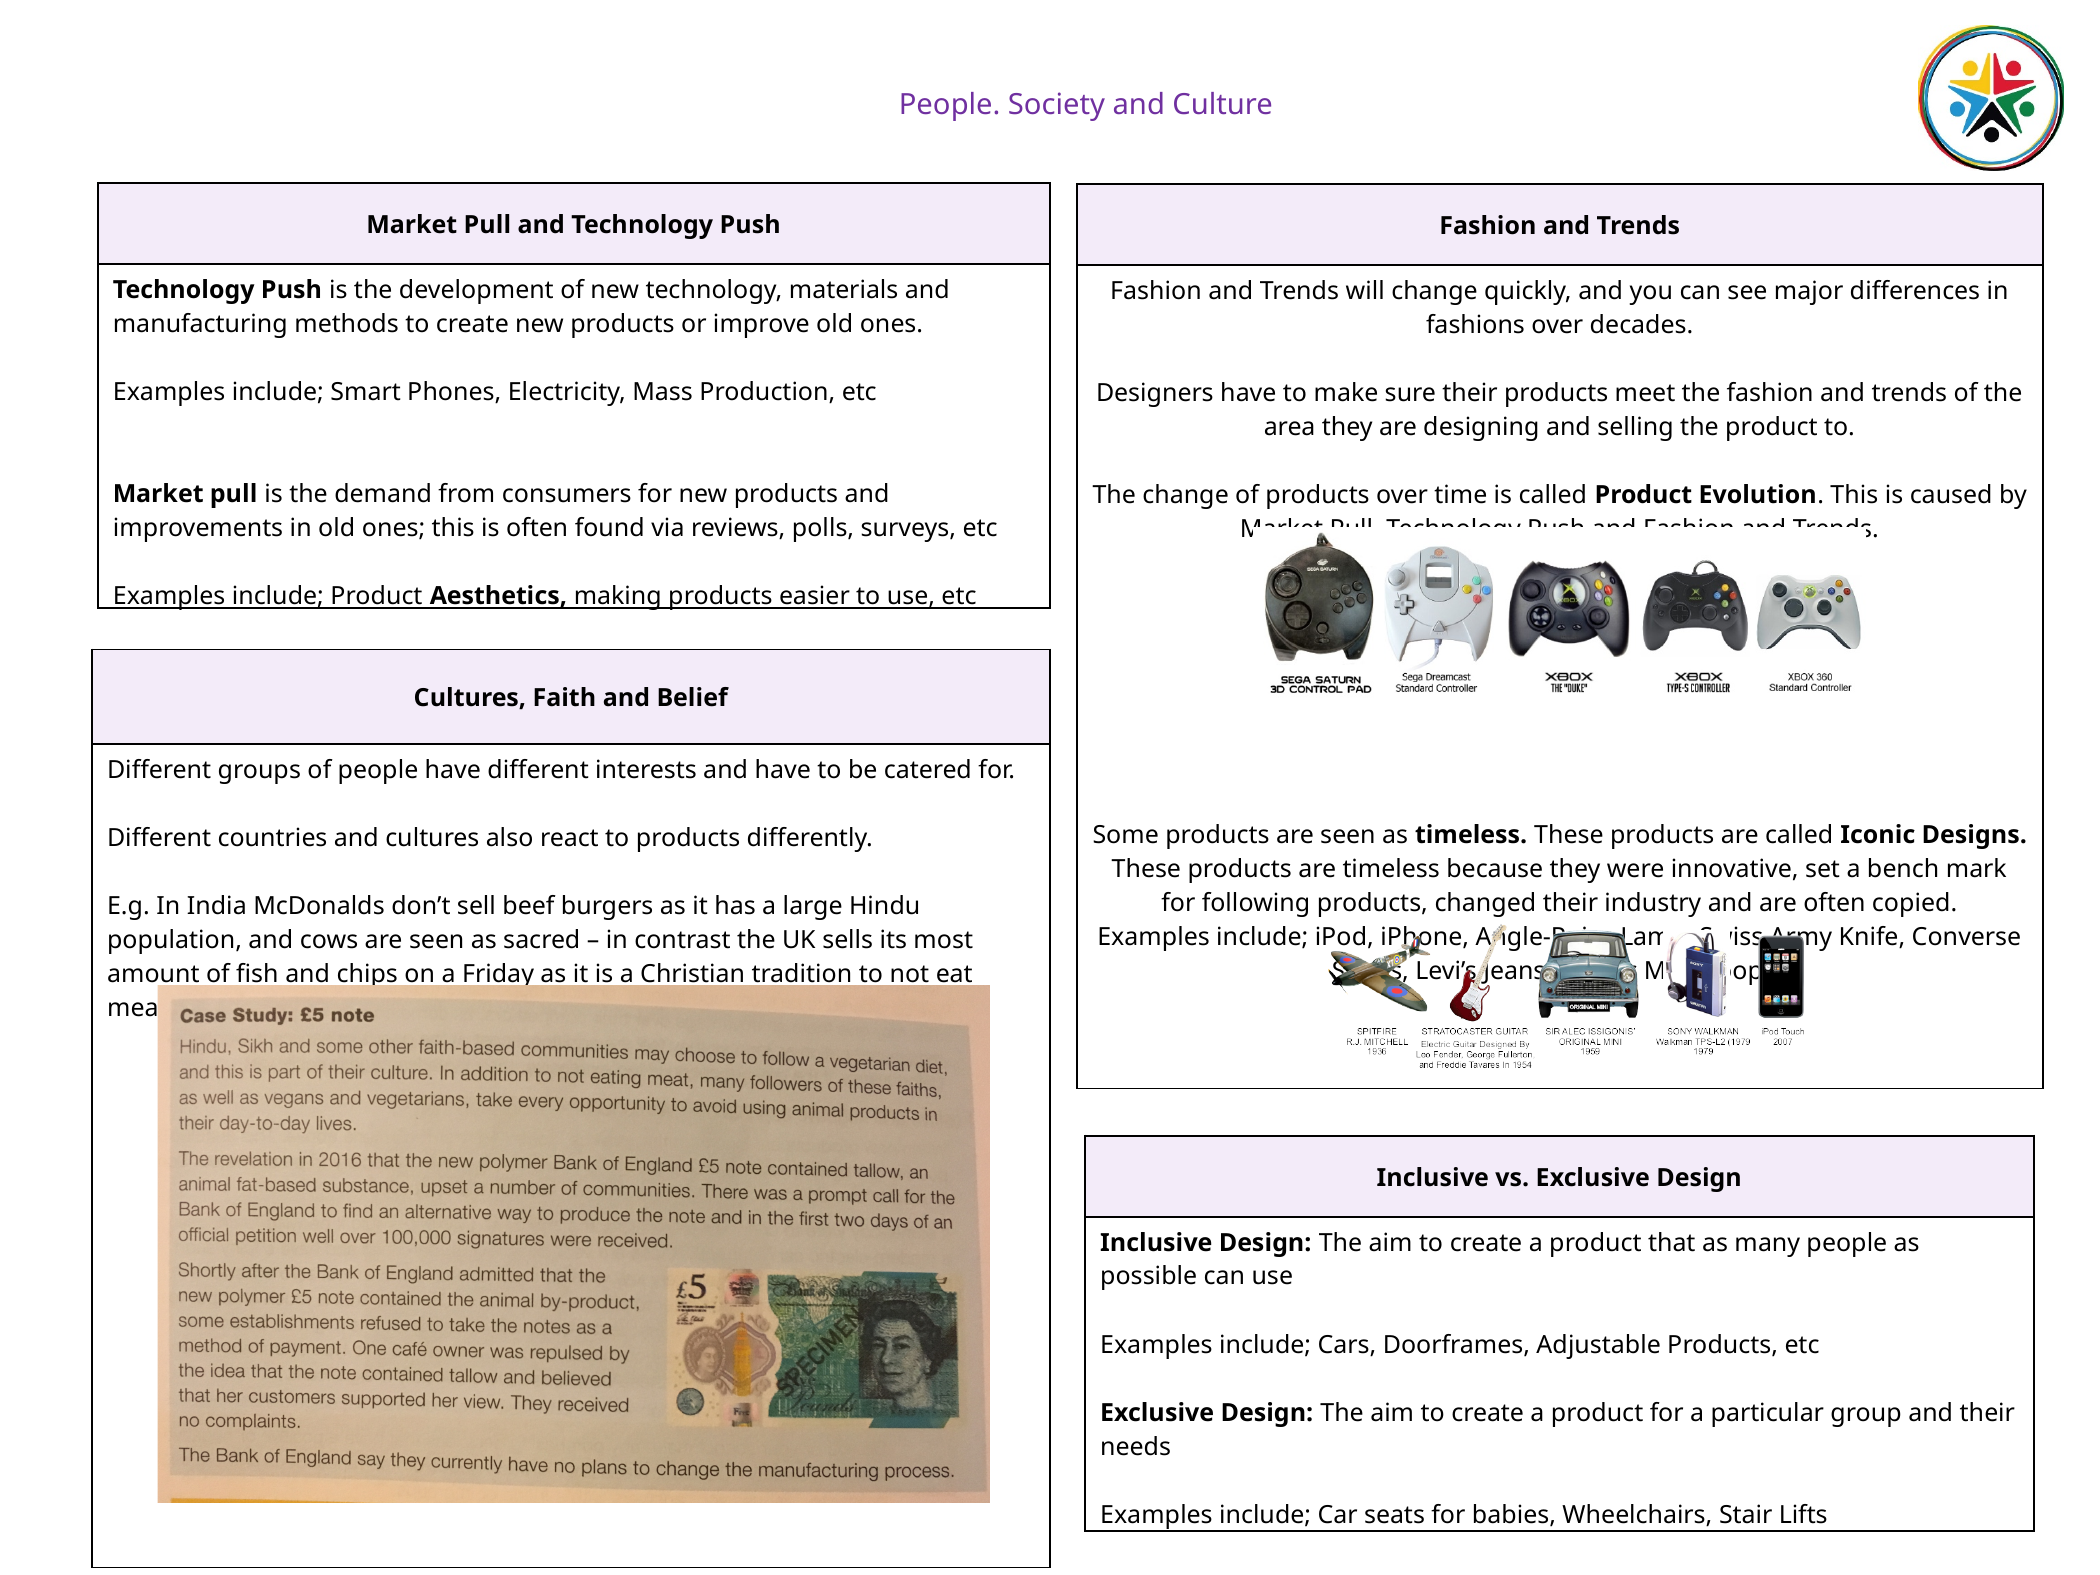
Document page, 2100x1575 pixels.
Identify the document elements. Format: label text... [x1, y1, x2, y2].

text_box People. Society and Culture [536, 77, 1635, 128]
table_cell Inclusive Design: The aim to create a product that as many people as possible can use Examples include; Cars, Doorframes, Adjustable Products, etc Exclusive Design: The aim to create a product for a particular group and their needs Examples include; Car seats for babies, Wheelchairs, Stair Lifts [1086, 1218, 2033, 1530]
table_header Market Pull and Technology Push [99, 184, 1049, 263]
table_header Fashion and Trends [1078, 185, 2042, 264]
table_cell Different groups of people have different interests and have to be catered for. Different countries and cultures also react to products differently. E.g. In India McDonalds don’t sell beef burgers as it has a large Hindu population, and cows are seen as sacred – in contrast the UK sells its most amount of fish and chips on a Friday as it is a Christian tradition to not eat meat on that day. [93, 745, 1049, 1567]
table_header Inclusive vs. Exclusive Design [1086, 1137, 2033, 1216]
picture [157, 985, 990, 1503]
table_cell Technology Push is the development of new technology, materials and manufacturing methods to create new products or improve old ones. Examples include; Smart Phones, Electricity, Mass Production, etc Market pull is the demand from consumers for new products and improvements in old ones; this is often found via reviews, polls, surveys, etc Examples include; Product Aesthetics, making products easier to use, etc [99, 265, 1049, 607]
table_cell Fashion and Trends will change quickly, and you can see major differences in fashions over decades. Designers have to make sure their products meet the fashion and trends of the area they are designing and selling the product to. The change of products over time is called Product Evolution. This is caused by Market Pull, Technology Push and Fashion and Trends. Some products are seen as timeless. These products are called Iconic Designs. These products are timeless because they were innovative, set a bench mark for following products, changed their industry and are often copied. Examples include; iPod, iPhone, Angle-Poise Lamp, Swiss Army Knife, Converse Shoes, Levi’s Jeans, Classic Mini Cooper [1078, 266, 2042, 1088]
picture [1316, 911, 1823, 1077]
table_header Cultures, Faith and Belief [93, 650, 1049, 743]
picture [1918, 25, 2064, 171]
picture [1253, 527, 1866, 699]
